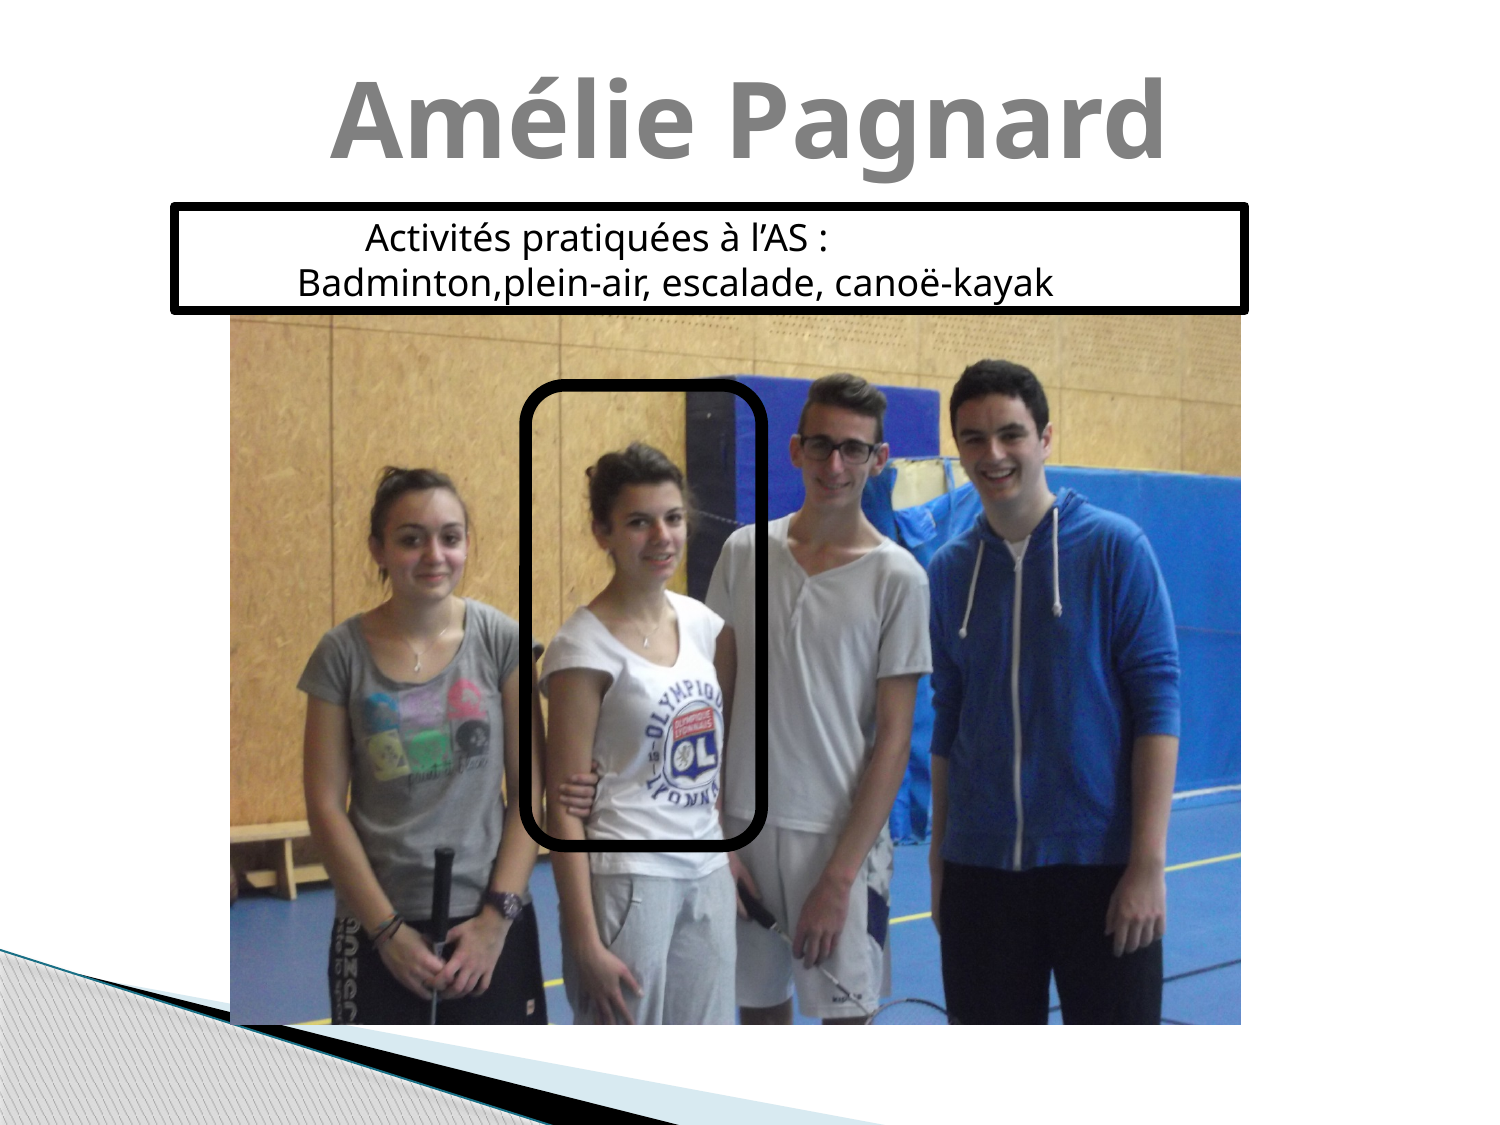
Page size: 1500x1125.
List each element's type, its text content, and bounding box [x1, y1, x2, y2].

picture [229, 266, 1241, 1025]
title Amélie Pagnard [75, 45, 1425, 233]
text_box Activités pratiquées à l’AS : Badminton,plein-air, escalade, canoë-kayak [170, 202, 1249, 315]
